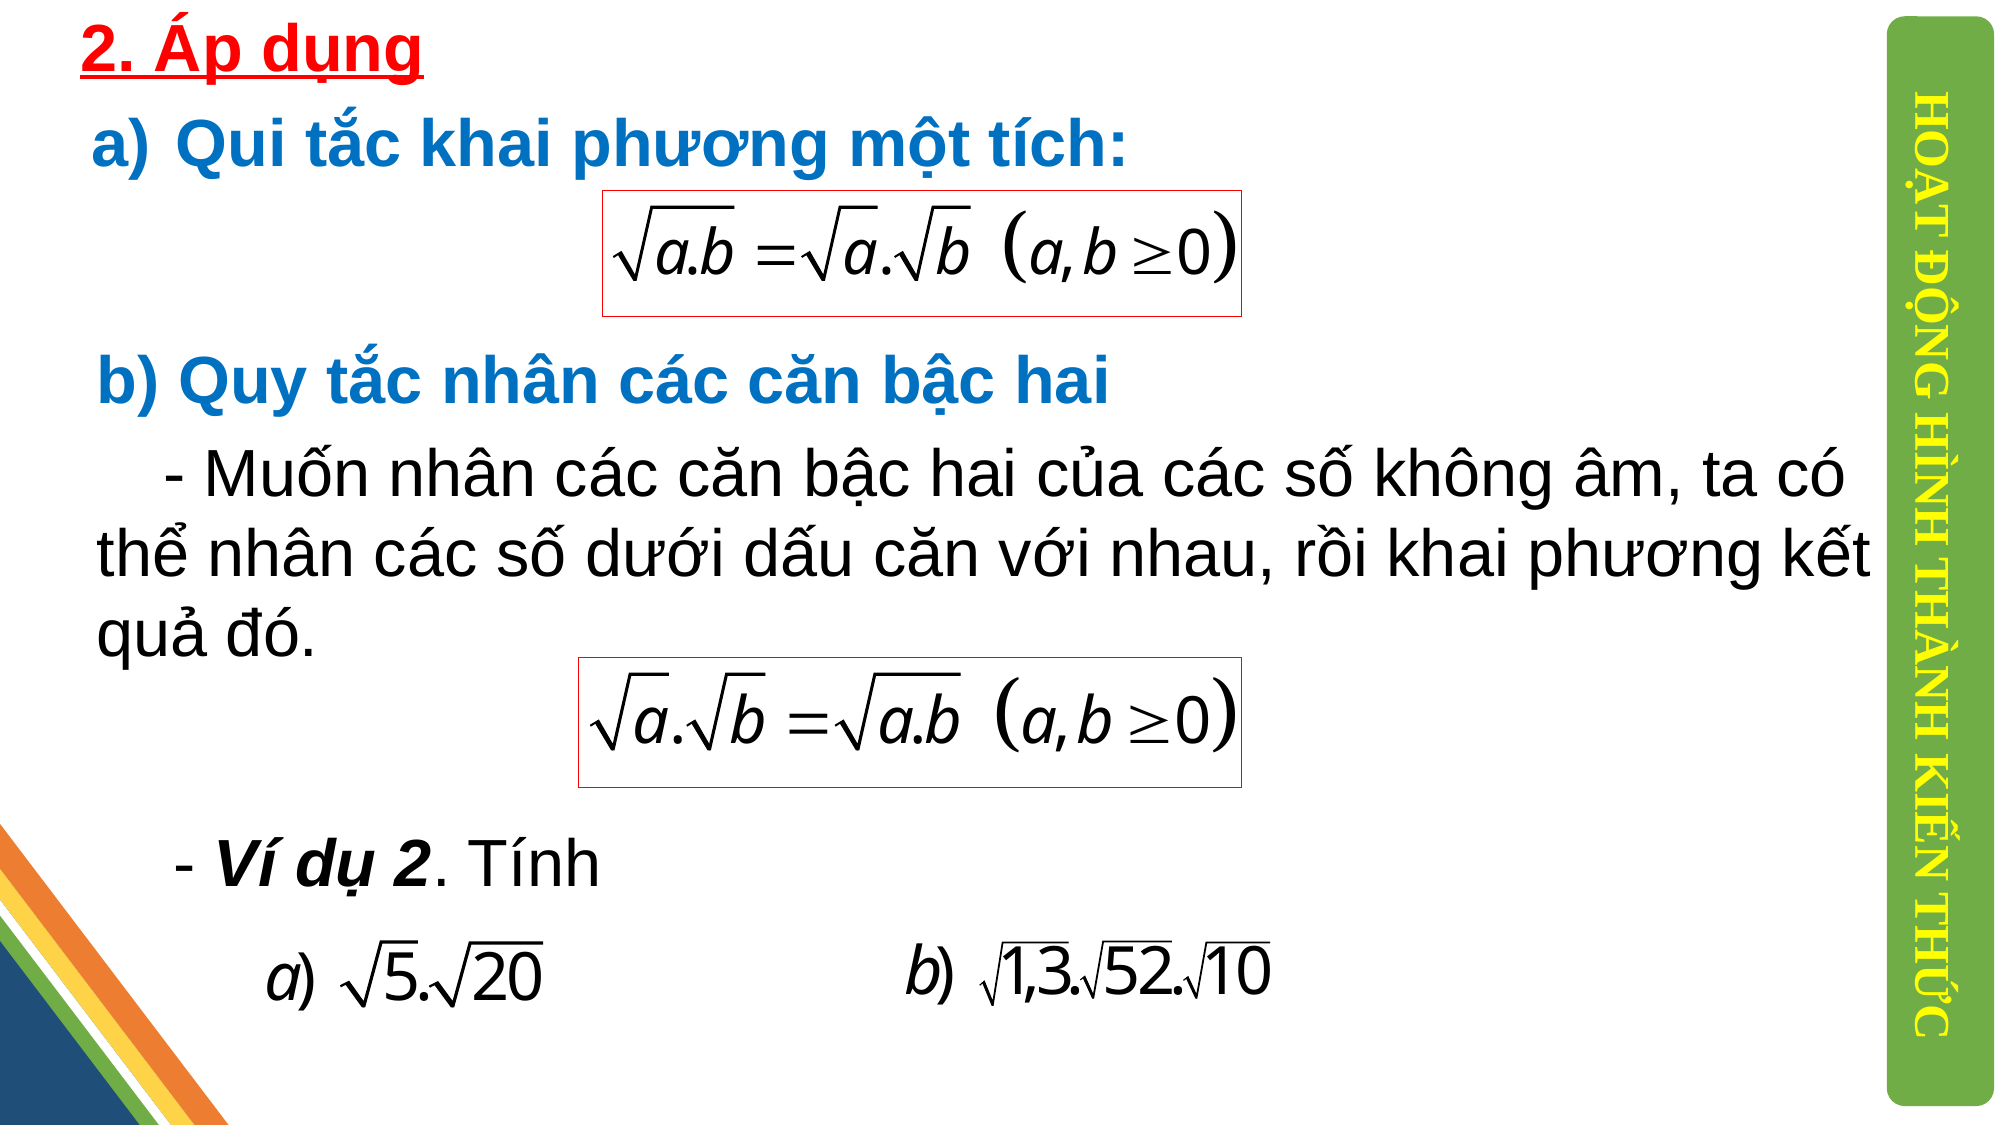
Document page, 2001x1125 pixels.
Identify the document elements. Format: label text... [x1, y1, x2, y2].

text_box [261, 936, 548, 1018]
list Qui tắc khai phương một tích: [76, 101, 1160, 191]
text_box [901, 936, 1275, 1012]
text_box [578, 657, 1242, 788]
text_box - Ví dụ 2. Tính [164, 812, 617, 908]
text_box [0, 779, 164, 1125]
text_box - Muốn nhân các căn bậc hai của các số không âm, ta có thể nhân các số dưới dấu căn với nhau, rồi khai phương kết quả đó. [81, 422, 1959, 677]
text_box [1375, 527, 2000, 636]
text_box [602, 190, 1242, 317]
title 2. Áp dụng [65, 0, 444, 102]
text_box b) Quy tắc nhân các căn bậc hai [81, 338, 1314, 422]
